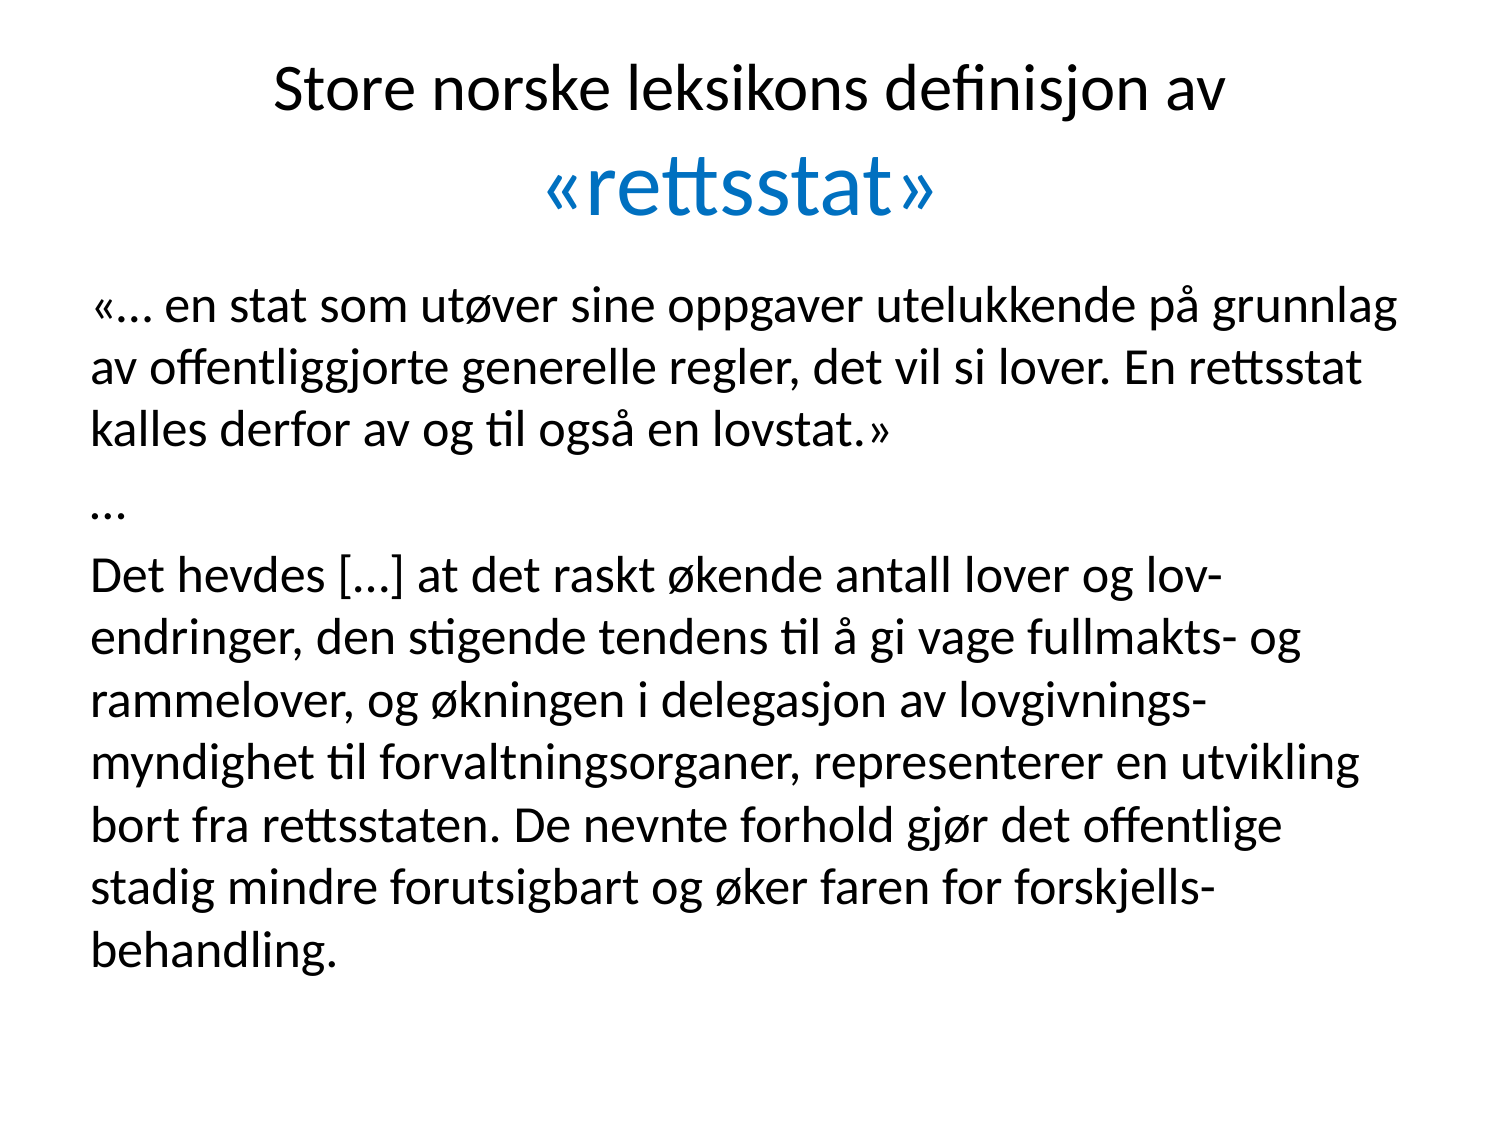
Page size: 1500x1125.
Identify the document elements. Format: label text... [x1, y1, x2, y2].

list «… en stat som utøver sine oppgaver utelukkende på grunnlag av offentliggjorte generelle regler, det vil si lover. En rettsstat kalles derfor av og til også en lovstat.» … Det hevdes […] at det raskt økende antall lover og lov-endringer, den stigende tendens til å gi vage fullmakts- og rammelover, og økningen i delegasjon av lovgivnings-myndighet til forvaltningsorganer, representerer en utvikling bort fra rettsstaten. De nevnte forhold gjør det offentlige stadig mindre forutsigbart og øker faren for forskjells-behandling. [74, 262, 1426, 1006]
title Store norske leksikons definisjon av «rettsstat» [74, 44, 1426, 233]
